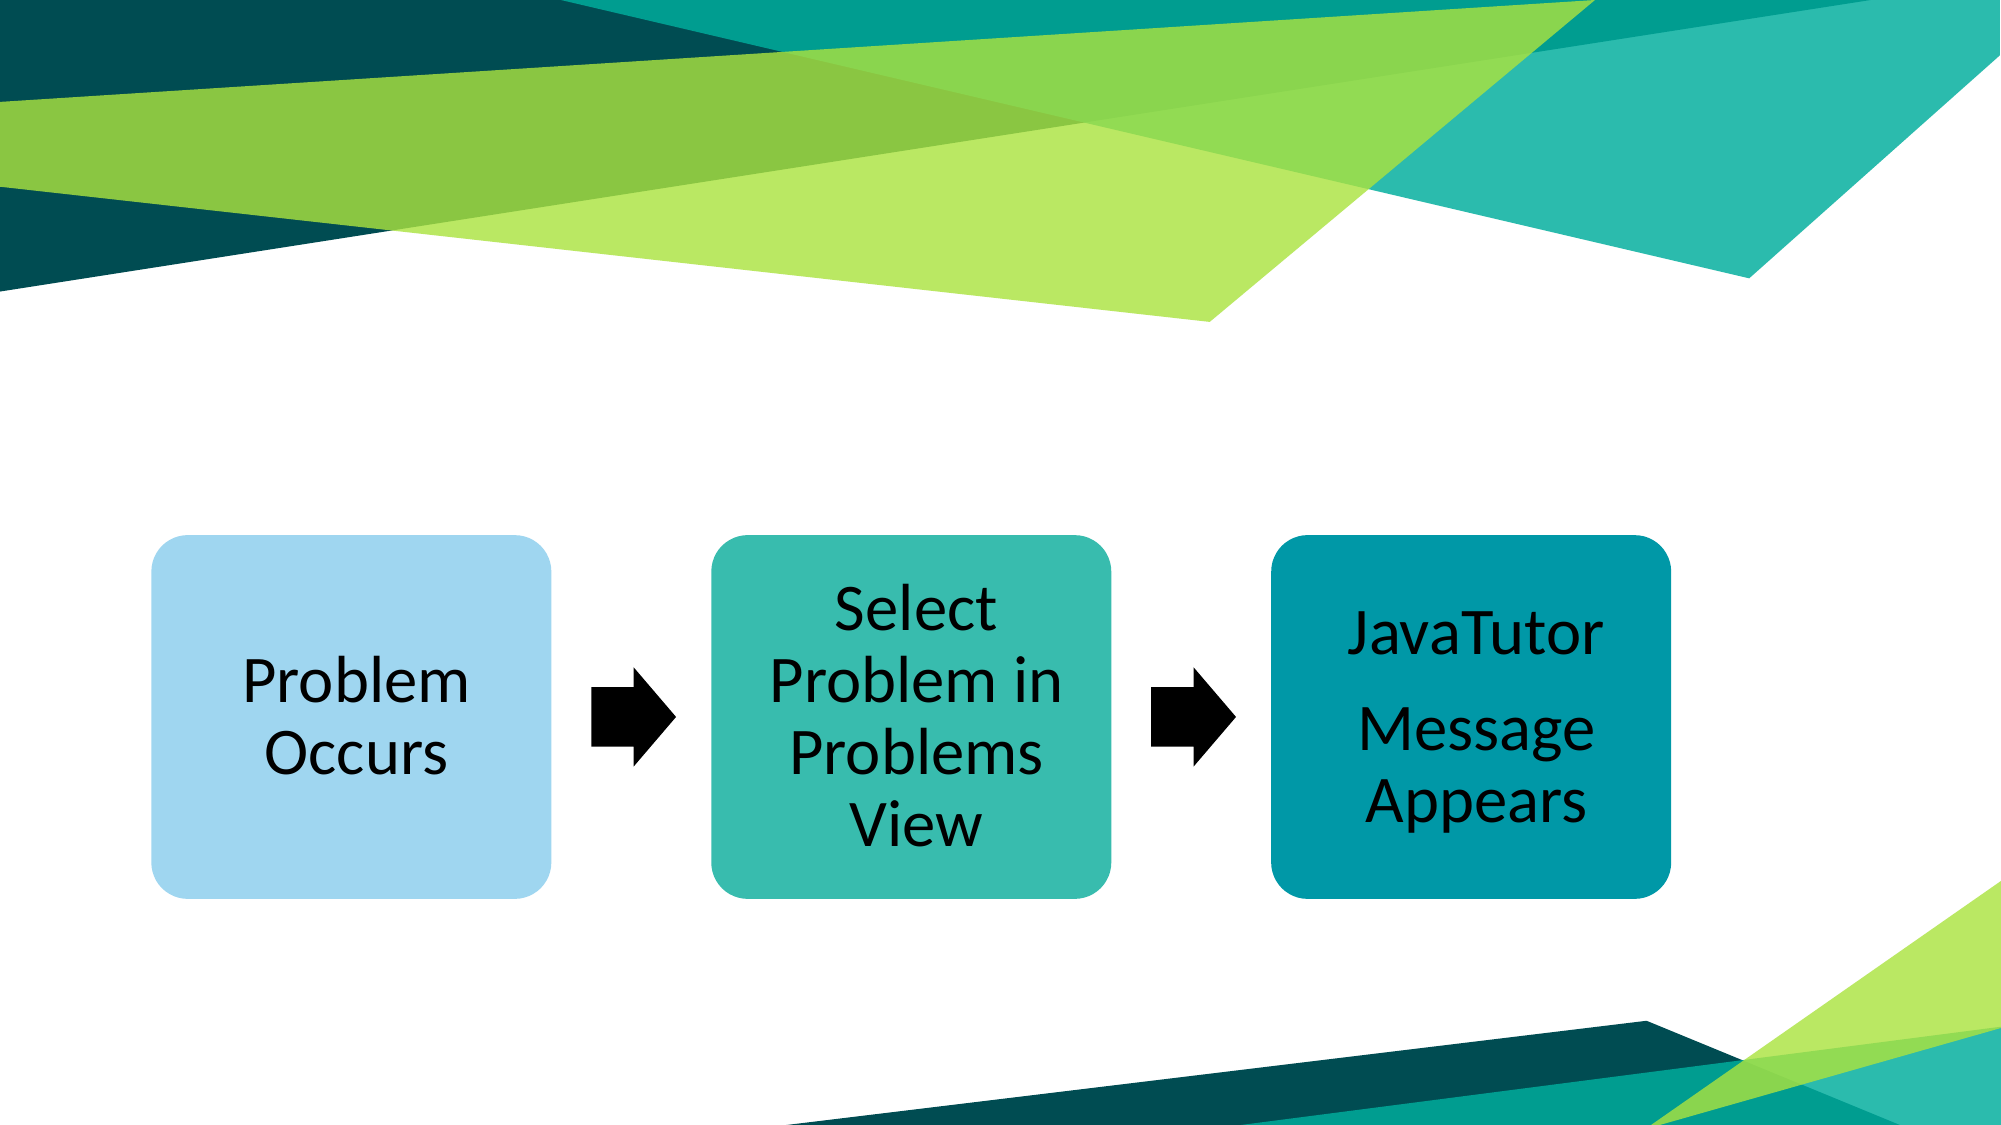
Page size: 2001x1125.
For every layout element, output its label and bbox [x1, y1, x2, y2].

text_box [149, 377, 1673, 1056]
